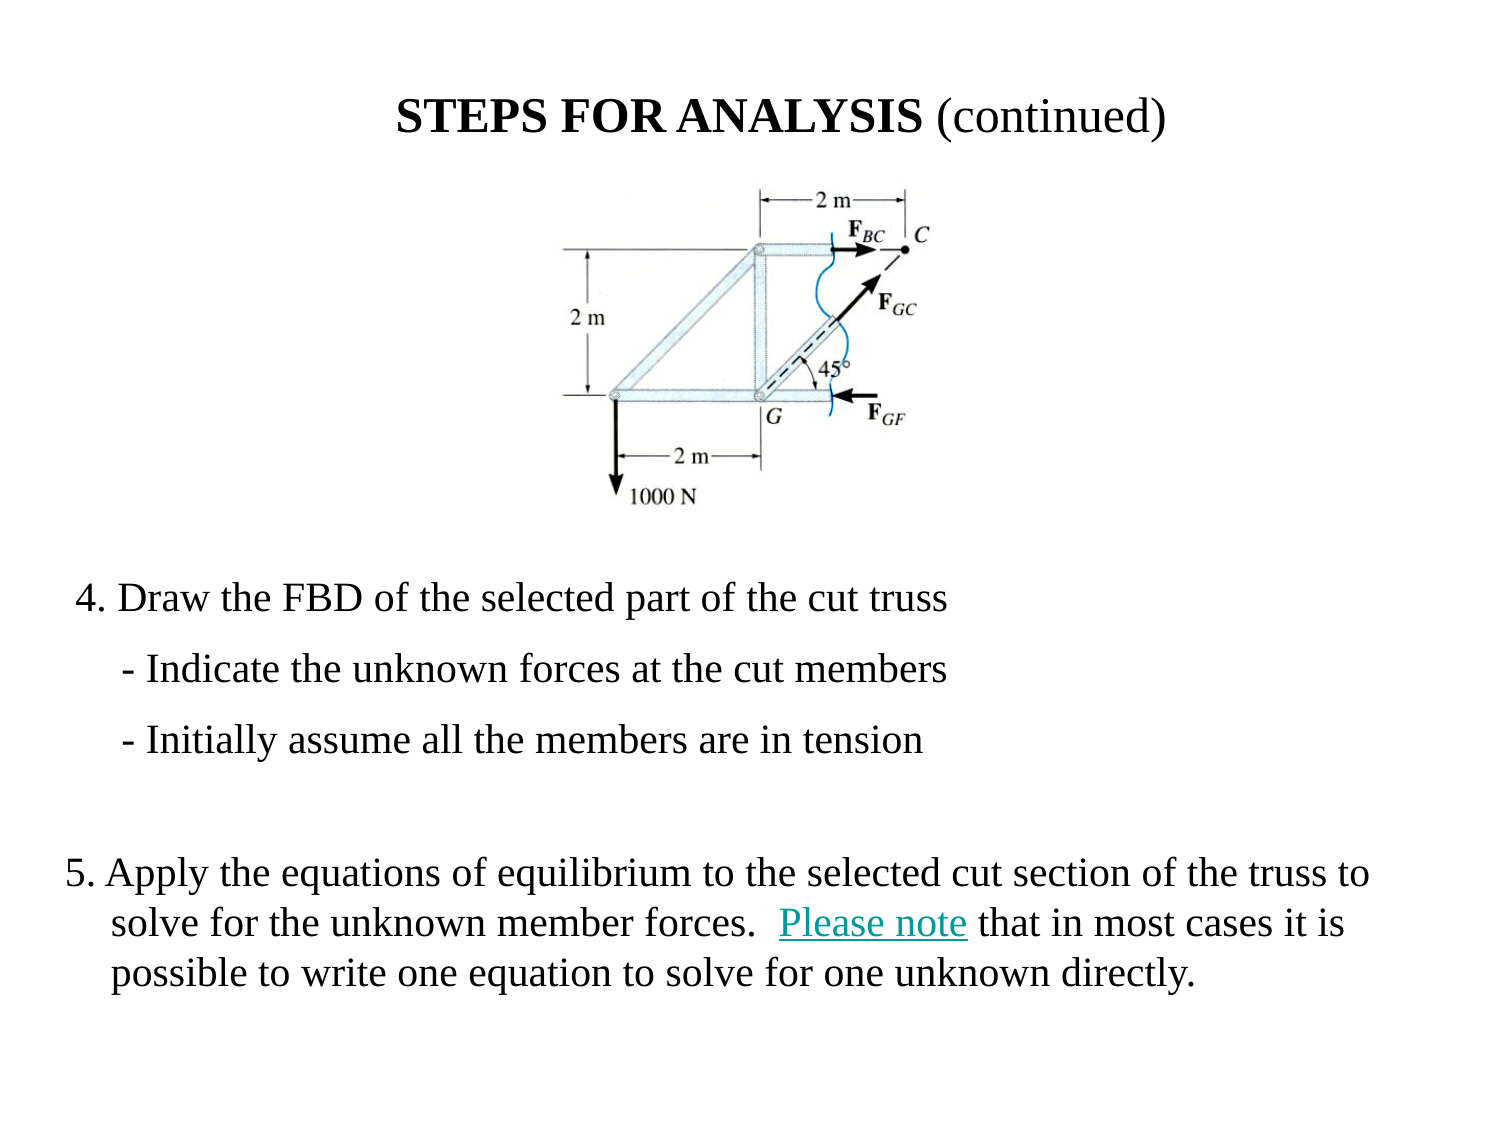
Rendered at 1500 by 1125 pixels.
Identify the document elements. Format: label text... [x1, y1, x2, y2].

text_box 4. Draw the FBD of the selected part of the cut truss - Indicate the unknown forces at the cut members - Initially assume all the members are in tension [50, 562, 1438, 769]
text_box 5. Apply the equations of equilibrium to the selected cut section of the truss to solve for the unknown member forces. Please note that in most cases it is possible to write one equation to solve for one unknown directly. [49, 837, 1413, 1003]
picture [549, 174, 951, 513]
text_box STEPS FOR ANALYSIS (continued) [275, 74, 1275, 150]
